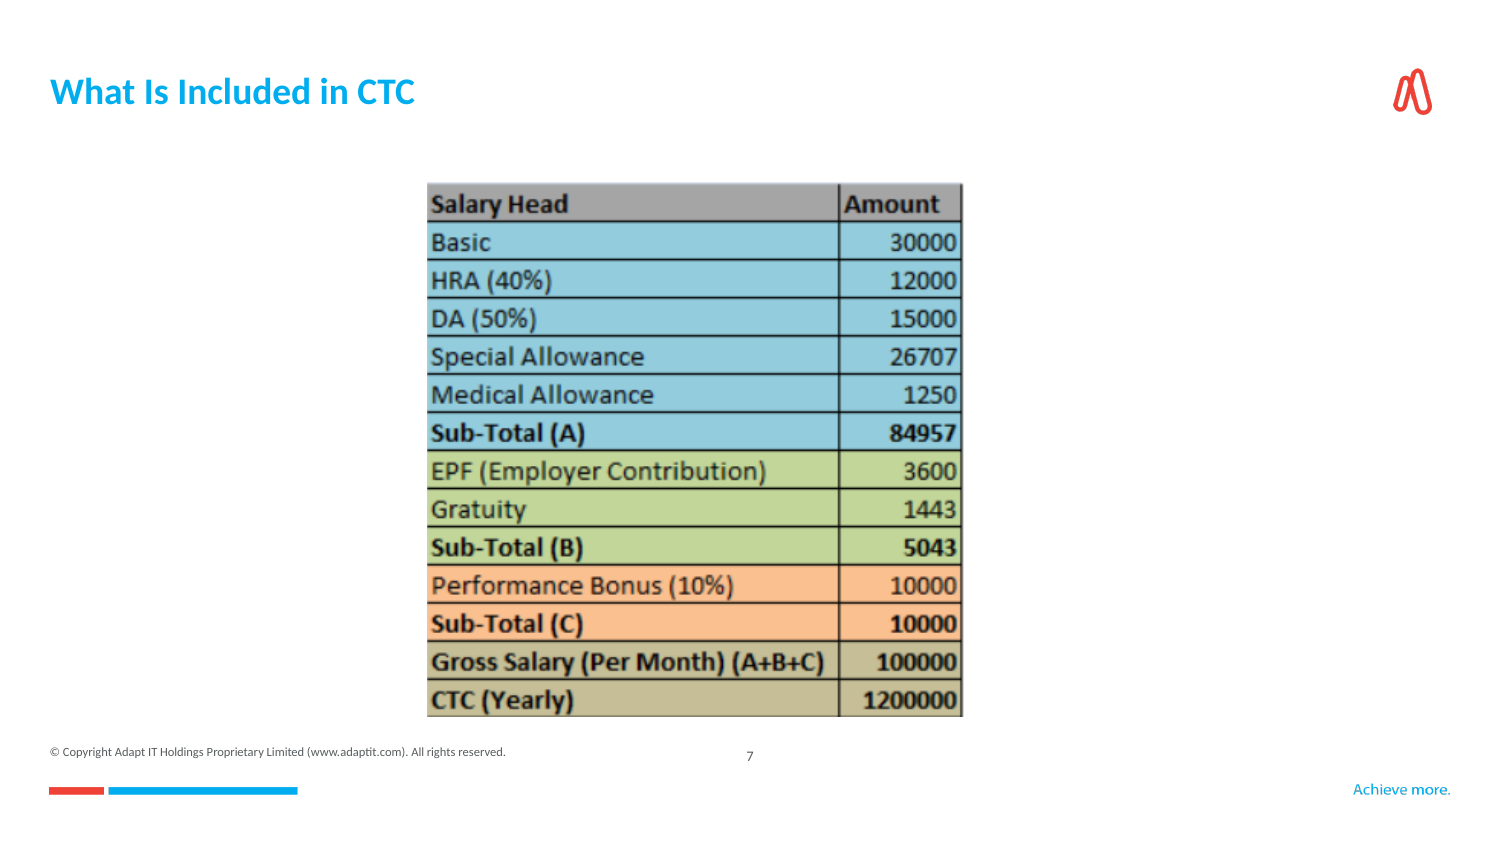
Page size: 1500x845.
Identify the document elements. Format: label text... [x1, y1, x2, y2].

picture [49, 783, 1371, 795]
title What Is Included in CTC [50, 48, 1450, 128]
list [427, 178, 965, 717]
picture [1374, 783, 1450, 795]
